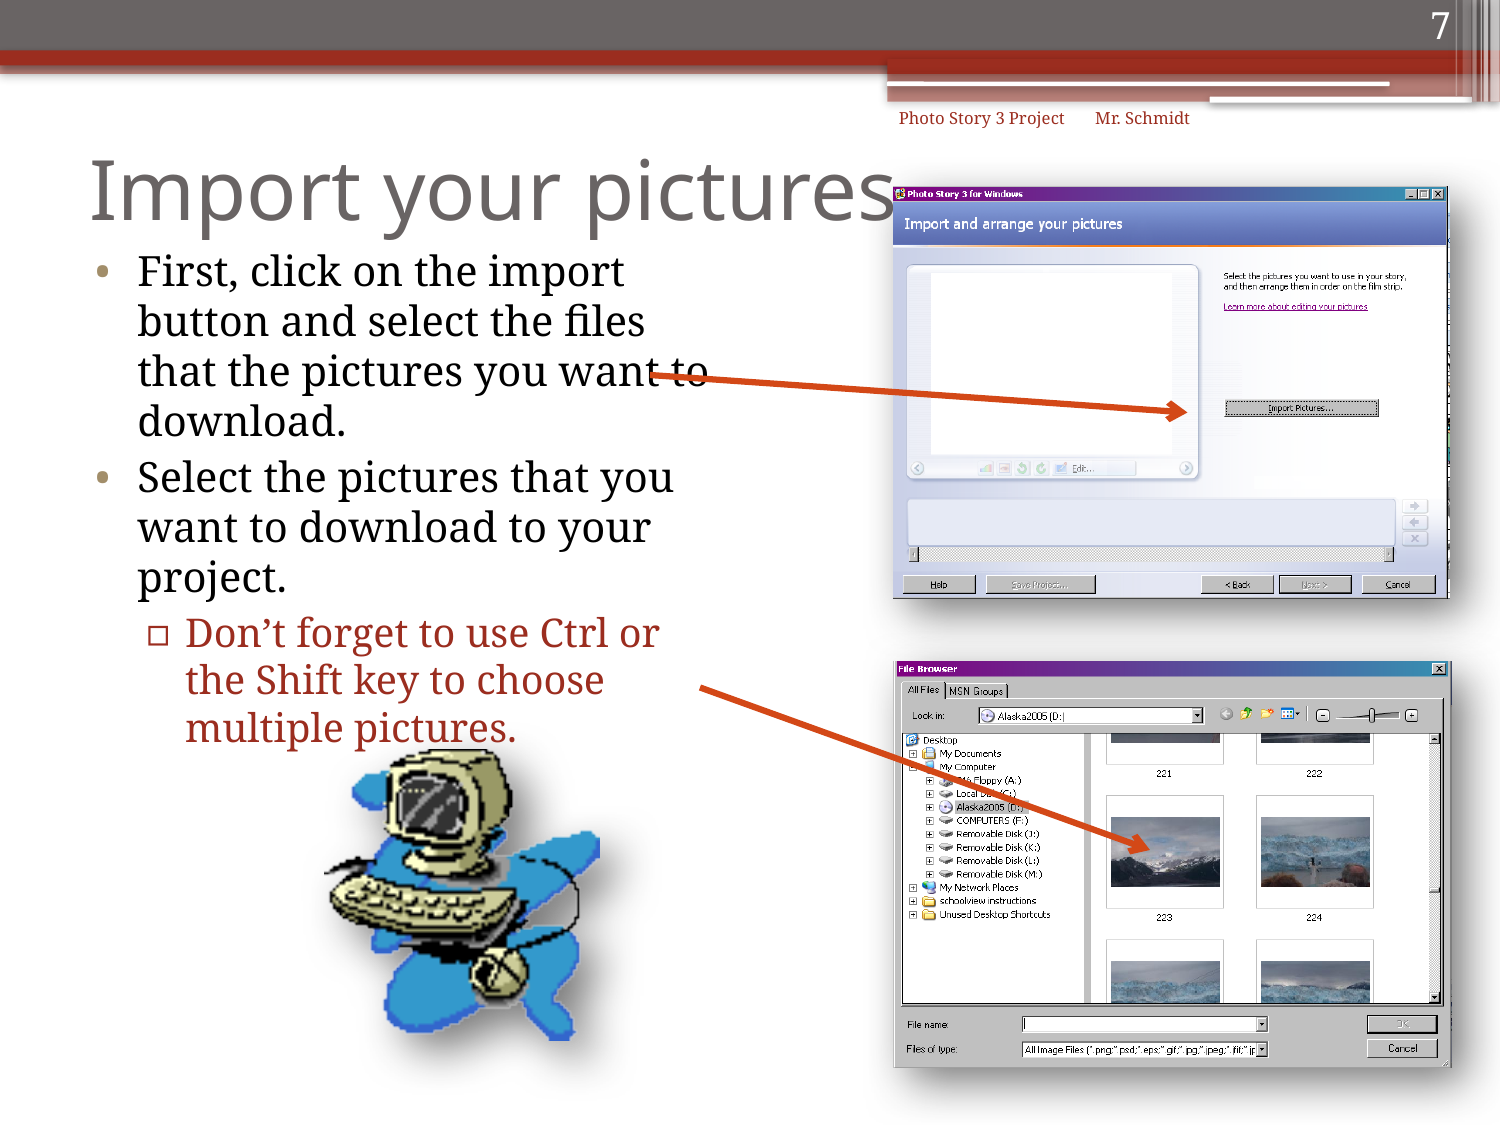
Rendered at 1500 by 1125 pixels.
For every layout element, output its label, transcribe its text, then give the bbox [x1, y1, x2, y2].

picture [324, 749, 601, 1041]
footer Photo Story 3 Project [862, 100, 1080, 176]
picture [893, 186, 1451, 599]
list First, click on the import button and select the files that the pictures you want to download. Select the pictures that you want to download to your project. Don’t forget to use Ctrl or the Shift key to choose multiple pictures. [62, 237, 725, 980]
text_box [699, 687, 1151, 851]
slide_number Mr. Schmidt [1080, 100, 1238, 169]
slide_number 7 [1341, 0, 1466, 61]
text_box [649, 374, 1188, 413]
picture [893, 661, 1452, 1068]
title Import your pictures [75, 99, 1425, 275]
